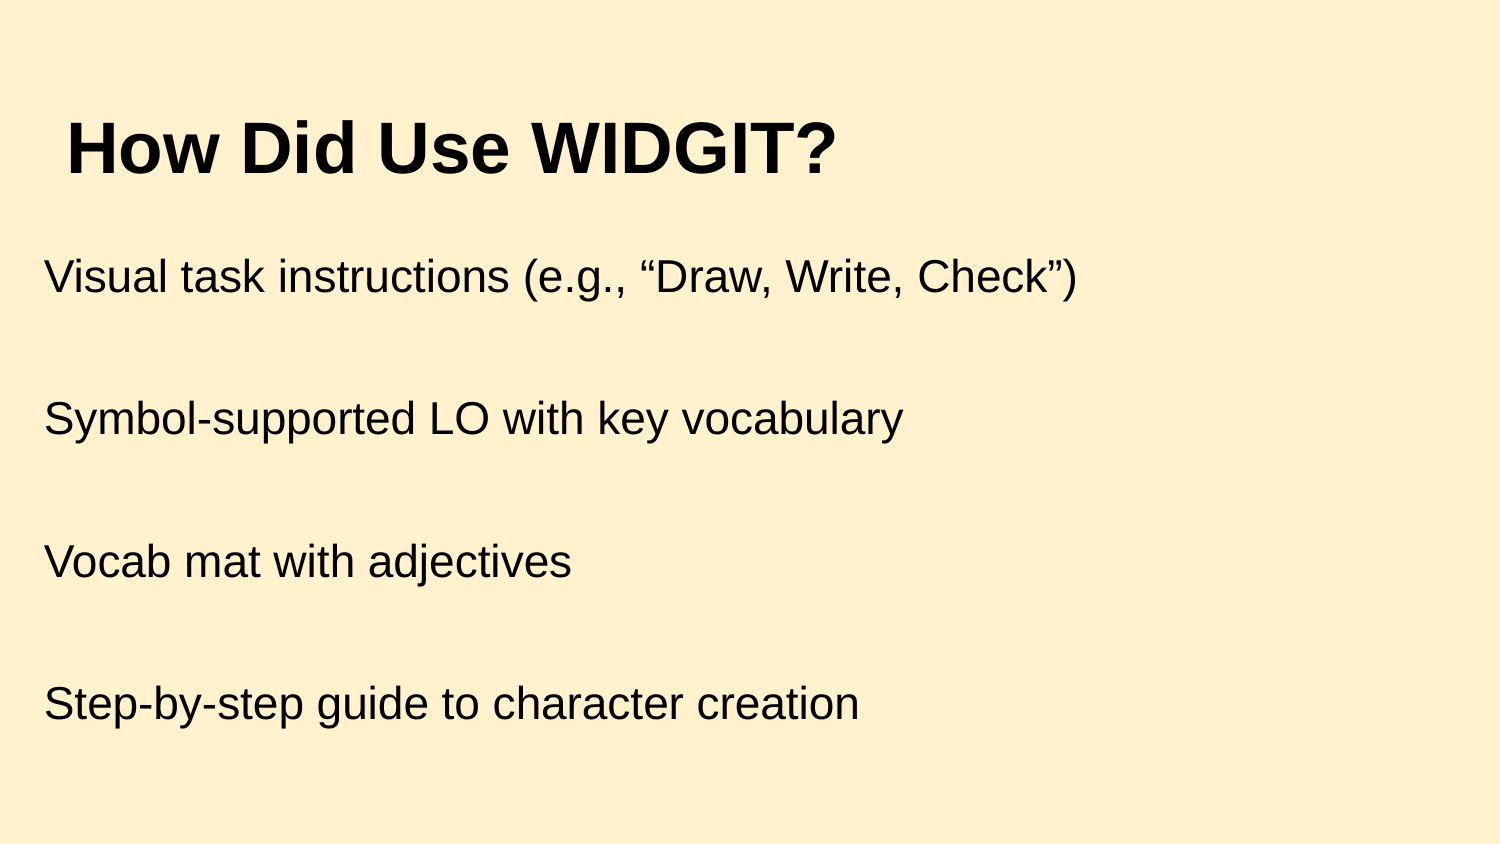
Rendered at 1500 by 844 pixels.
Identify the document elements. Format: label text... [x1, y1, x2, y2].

title How Did Use WIDGIT? [51, 72, 1449, 167]
list Visual task instructions (e.g., “Draw, Write, Check”) Symbol-supported LO with key vocabulary Vocab mat with adjectives Step-by-step guide to character creation [28, 187, 1427, 748]
